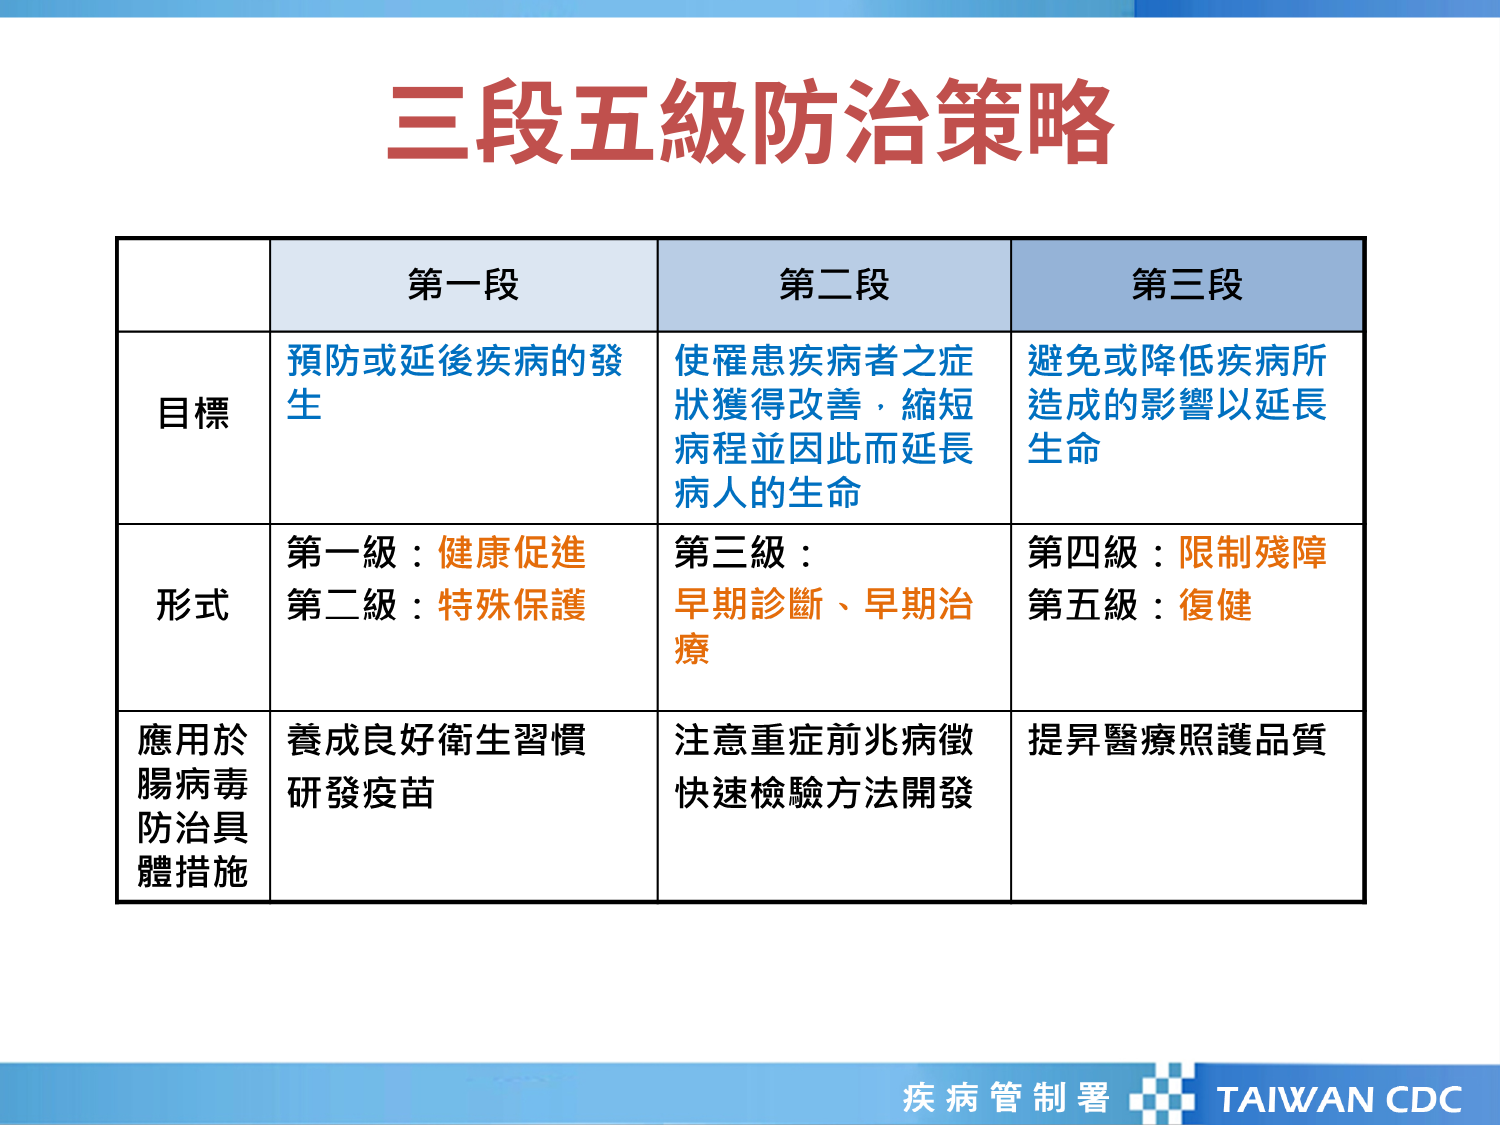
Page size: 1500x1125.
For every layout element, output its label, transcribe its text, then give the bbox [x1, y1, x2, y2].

picture [0, 0, 1500, 1125]
title 三段五級防治策略 [75, 25, 1425, 214]
